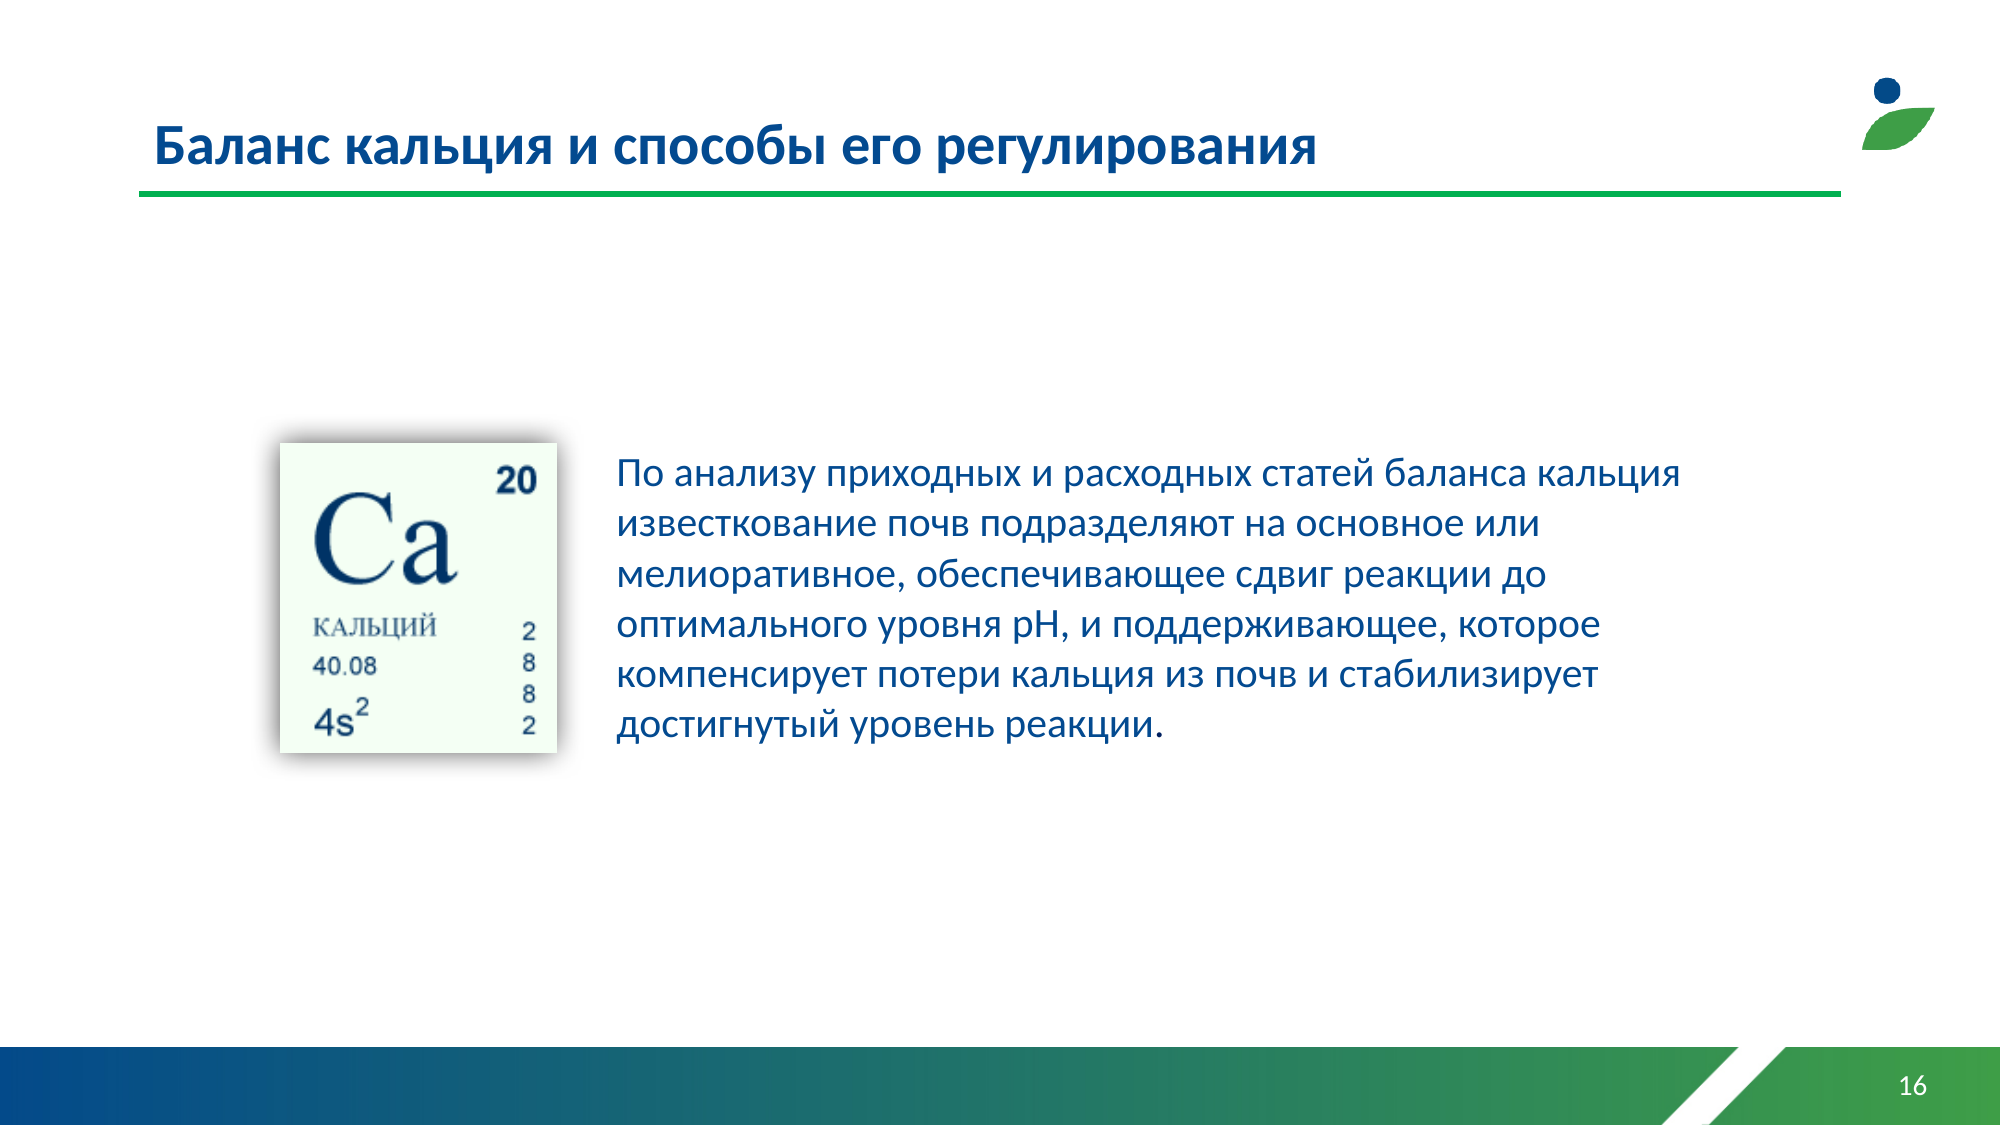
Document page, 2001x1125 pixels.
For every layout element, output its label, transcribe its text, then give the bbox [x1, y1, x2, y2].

picture [280, 443, 557, 753]
title Баланс кальция и способы его регулирования [139, 59, 1783, 185]
picture [1840, 53, 1952, 175]
text_box По анализу приходных и расходных статей баланса кальция известкование почв подразделяют на основное или мелиоративное, обеспечивающее сдвиг реакции до оптимального уровня рН, и поддерживающее, которое компенсирует потери кальция из почв и стабилизирует достигнутый уровень реакции. [601, 437, 1808, 844]
slide_number 16 [1492, 1053, 1943, 1114]
picture [0, 1047, 2000, 1125]
